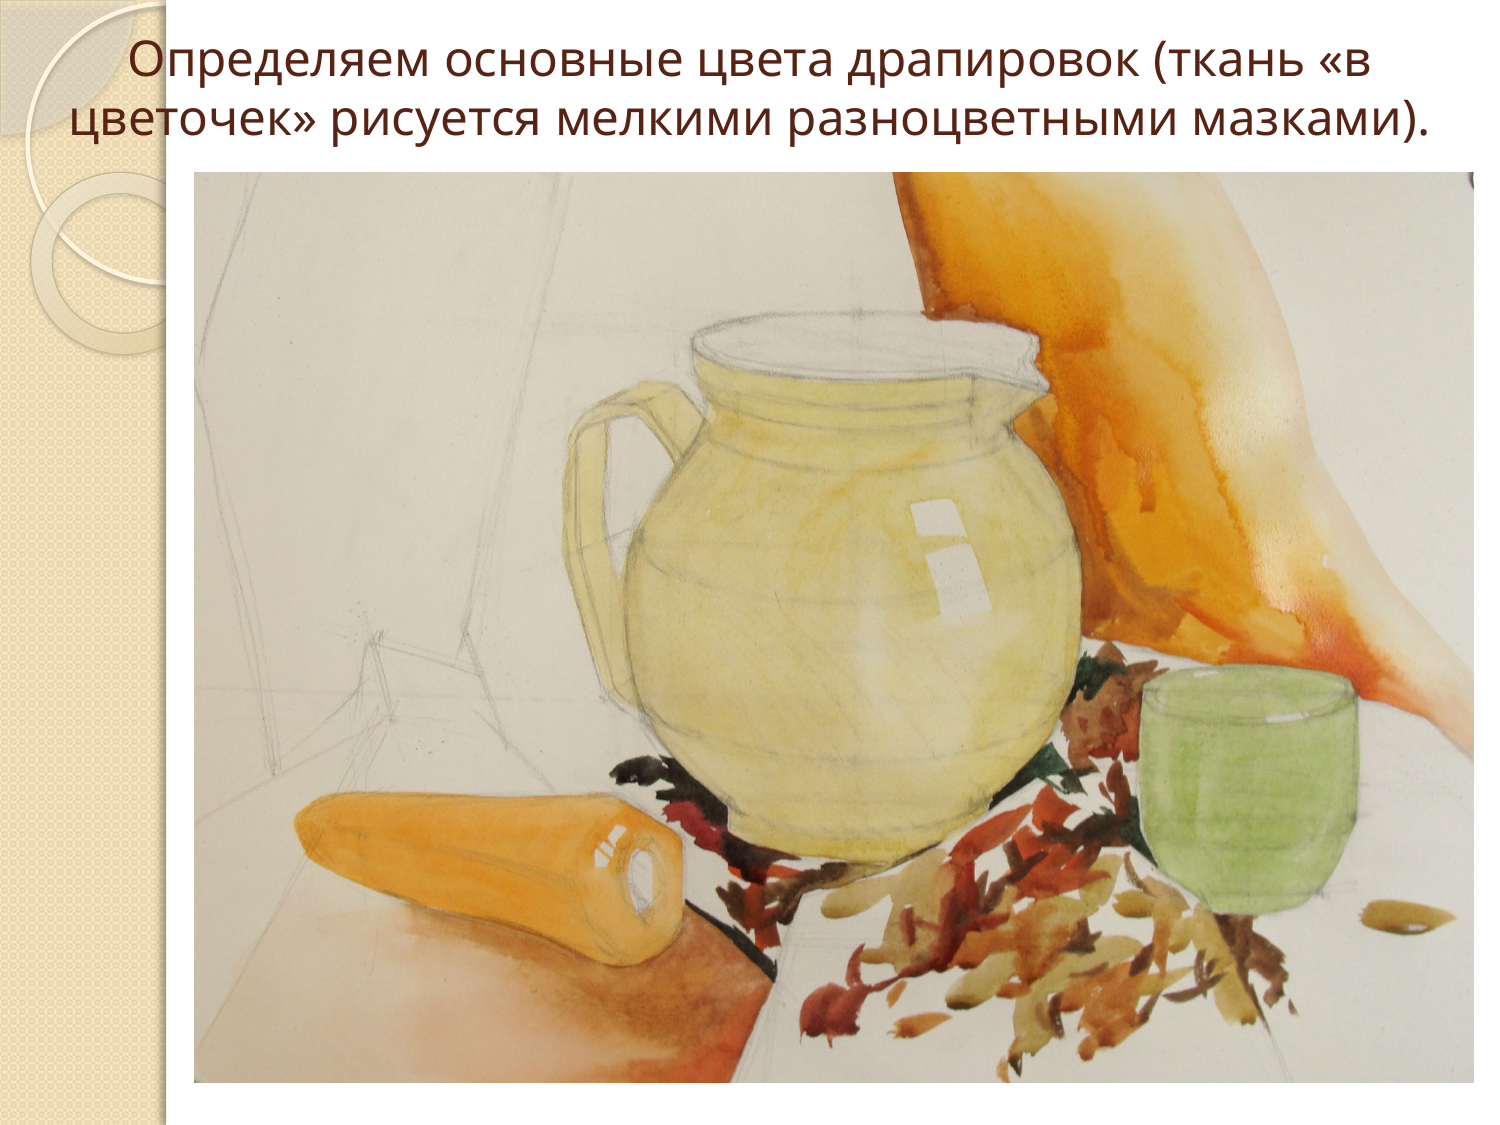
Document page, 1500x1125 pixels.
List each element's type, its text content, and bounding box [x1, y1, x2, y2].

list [194, 172, 1474, 1083]
title Определяем основные цвета драпировок (ткань «в цветочек» рисуется мелкими разноцветными мазками). [0, 0, 1500, 173]
